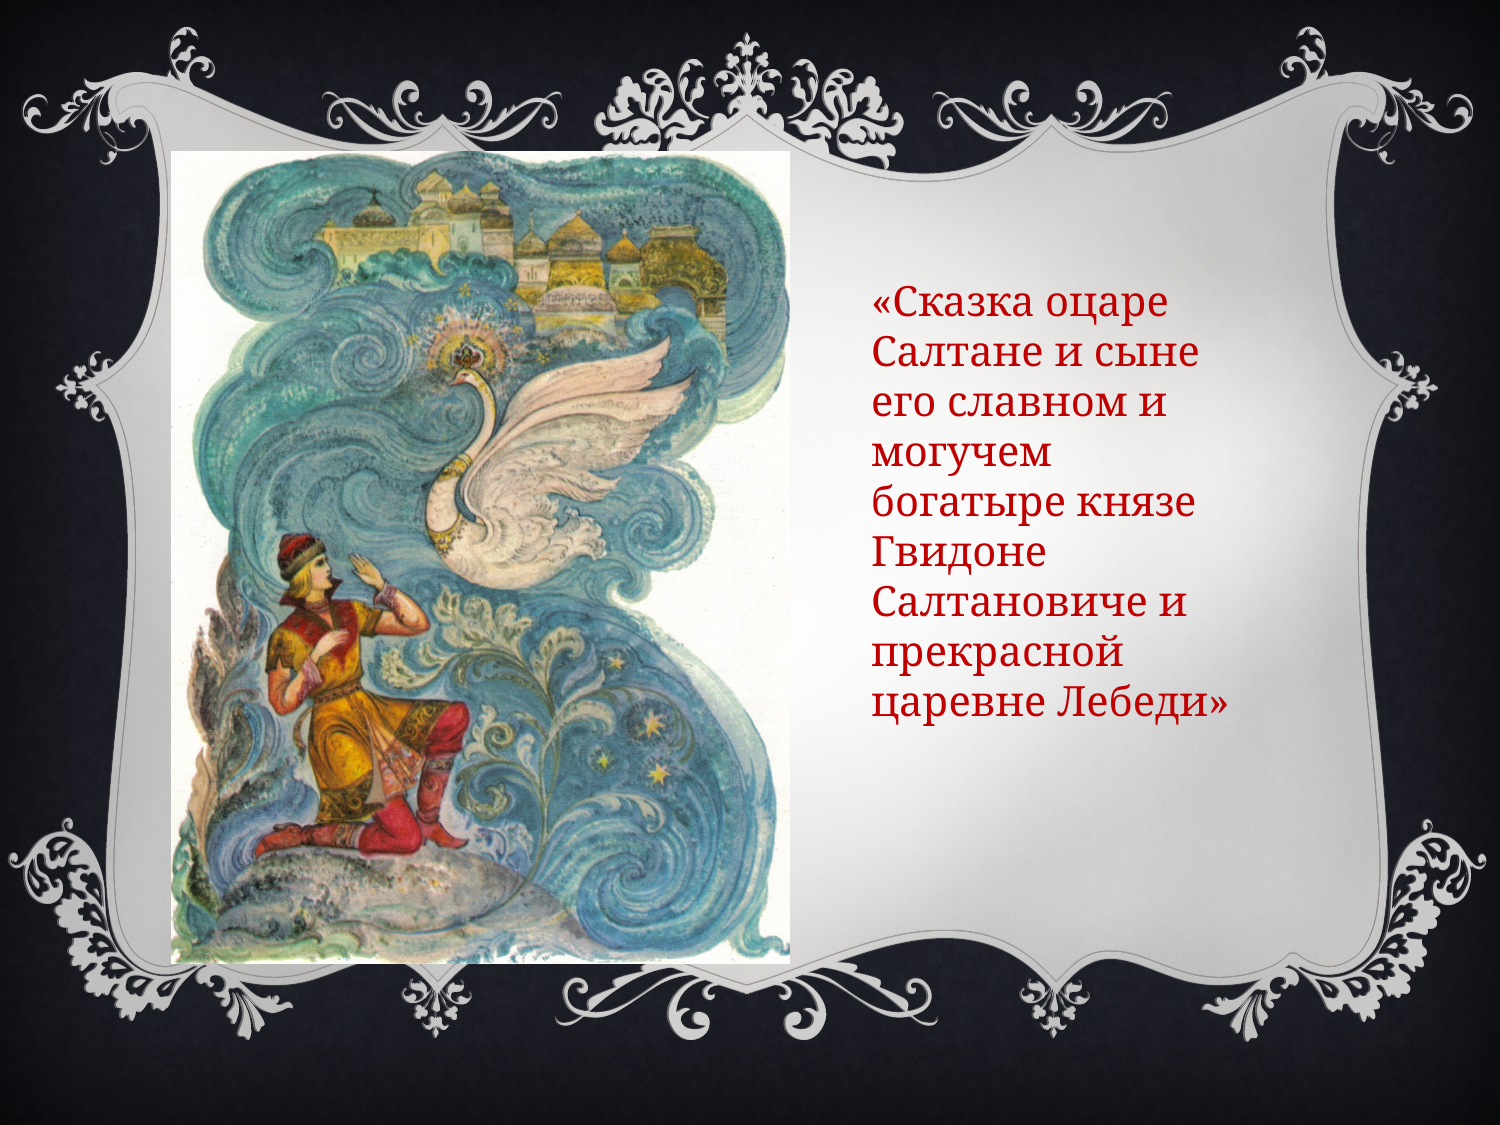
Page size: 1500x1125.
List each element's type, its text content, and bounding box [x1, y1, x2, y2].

picture [0, 0, 1500, 1125]
text_box «Сказка оцаре Салтане и сыне его славном и могучем богатыре князе Гвидоне Салтановиче и прекрасной царевне Лебеди» [856, 267, 1270, 733]
